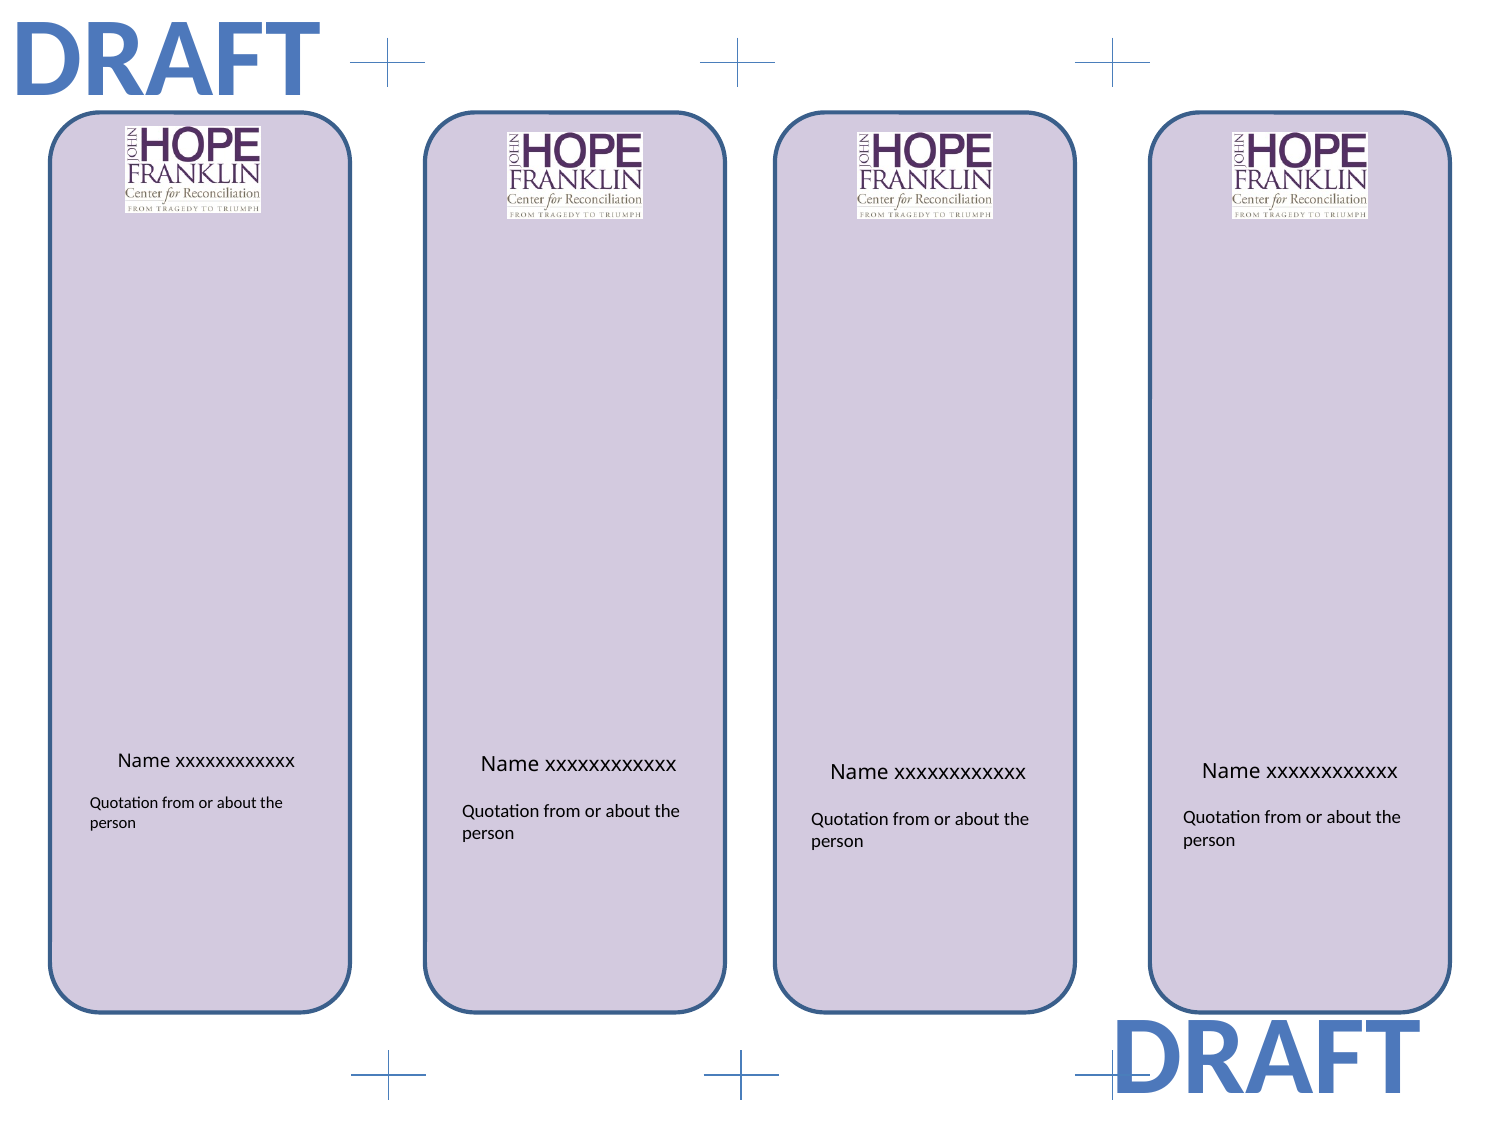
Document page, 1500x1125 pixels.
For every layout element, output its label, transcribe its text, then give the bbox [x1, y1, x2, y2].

picture [857, 132, 993, 219]
text_box Name xxxxxxxxxxxx Quotation from or about the person [1168, 750, 1432, 925]
text_box [772, 110, 1078, 1015]
text_box Name xxxxxxxxxxxx Quotation from or about the person [796, 751, 1060, 927]
text_box [47, 110, 353, 1015]
text_box [422, 110, 728, 1015]
picture [124, 126, 261, 213]
text_box Name xxxxxxxxxxxx Quotation from or about the person [74, 741, 338, 899]
text_box Name xxxxxxxxxxxx Quotation from or about the person [447, 743, 711, 919]
picture [507, 132, 643, 219]
picture [1232, 132, 1368, 219]
text_box [1147, 110, 1453, 1015]
